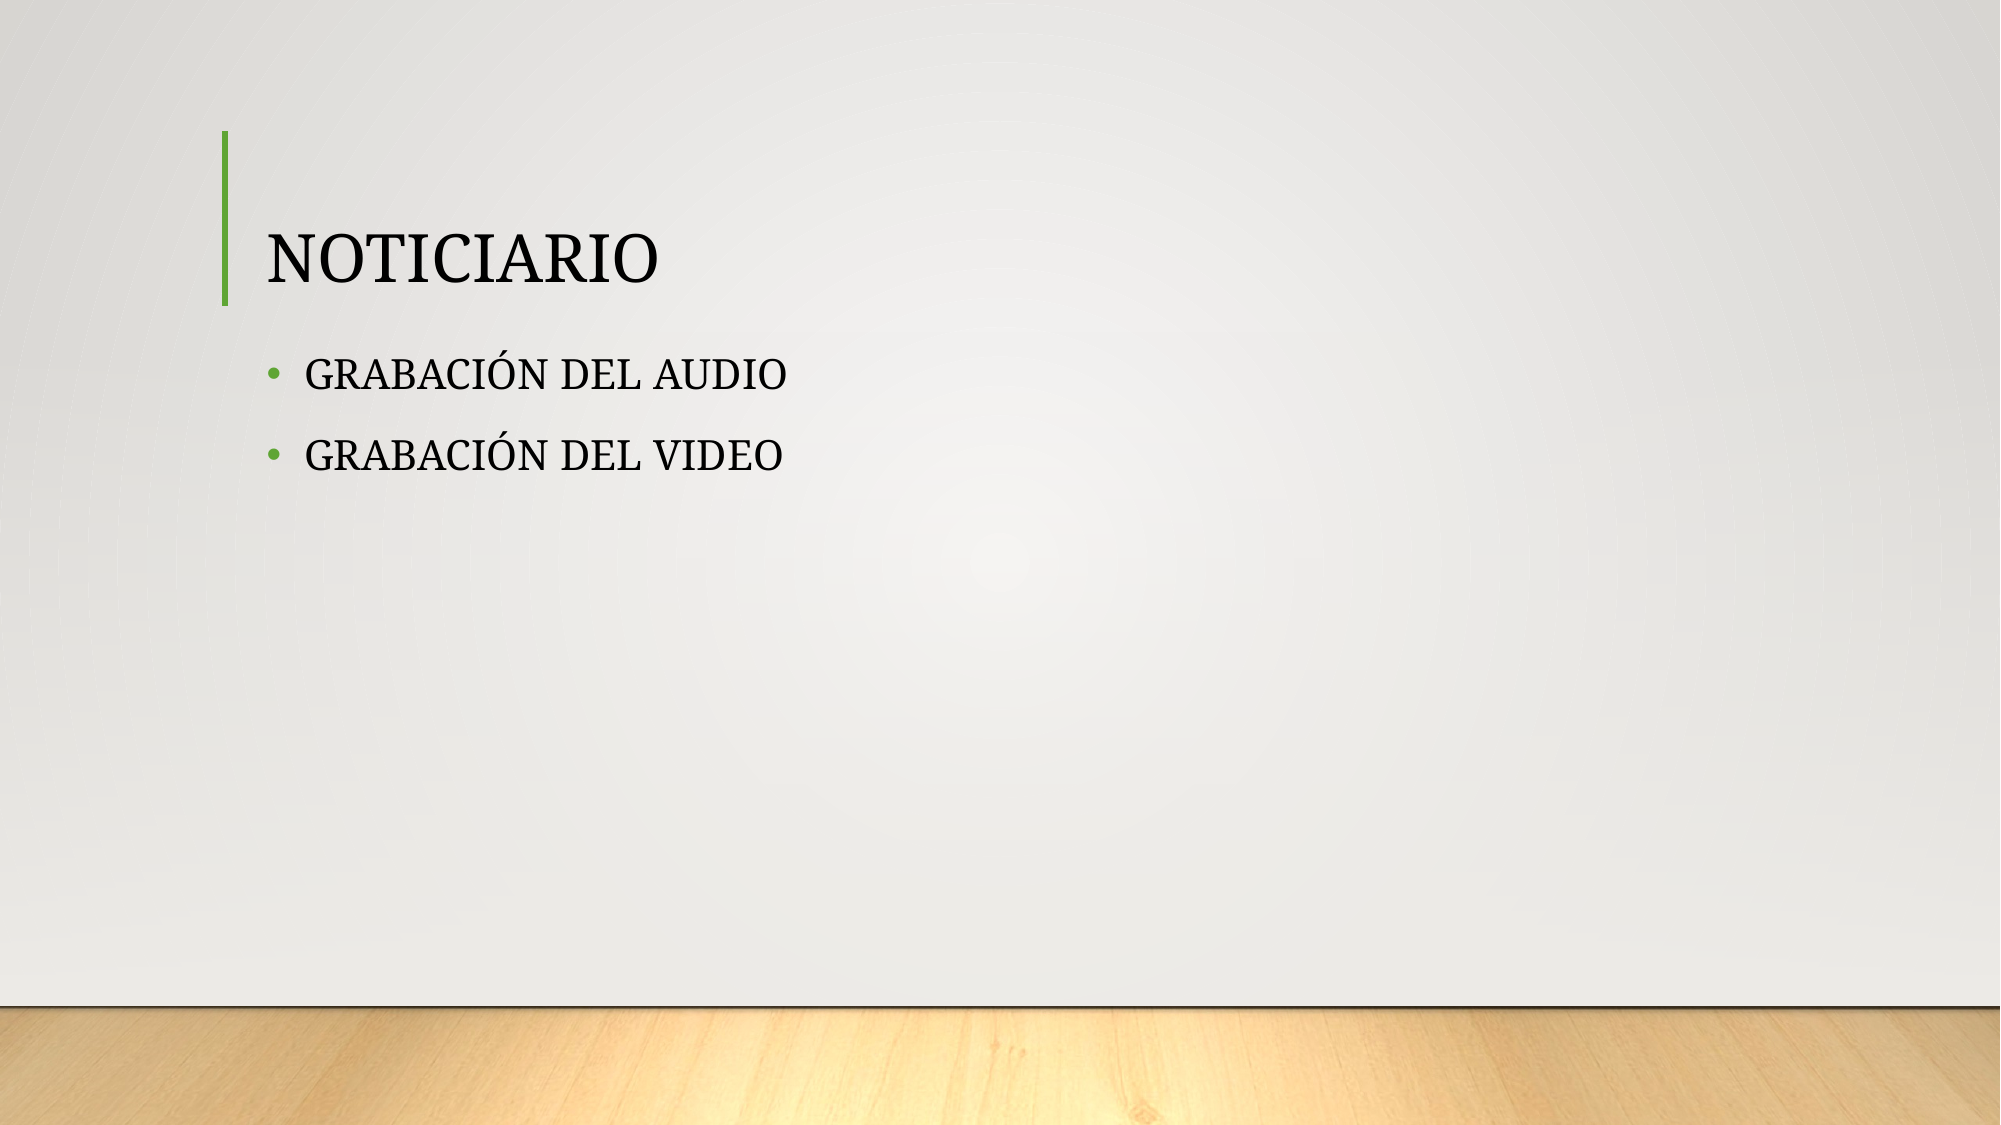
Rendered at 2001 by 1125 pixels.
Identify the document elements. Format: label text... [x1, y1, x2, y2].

picture [0, 1006, 2000, 1125]
list GRABACIÓN DEL AUDIO GRABACIÓN DEL VIDEO [251, 330, 1814, 897]
title NOTICIARIO [251, 131, 1814, 305]
